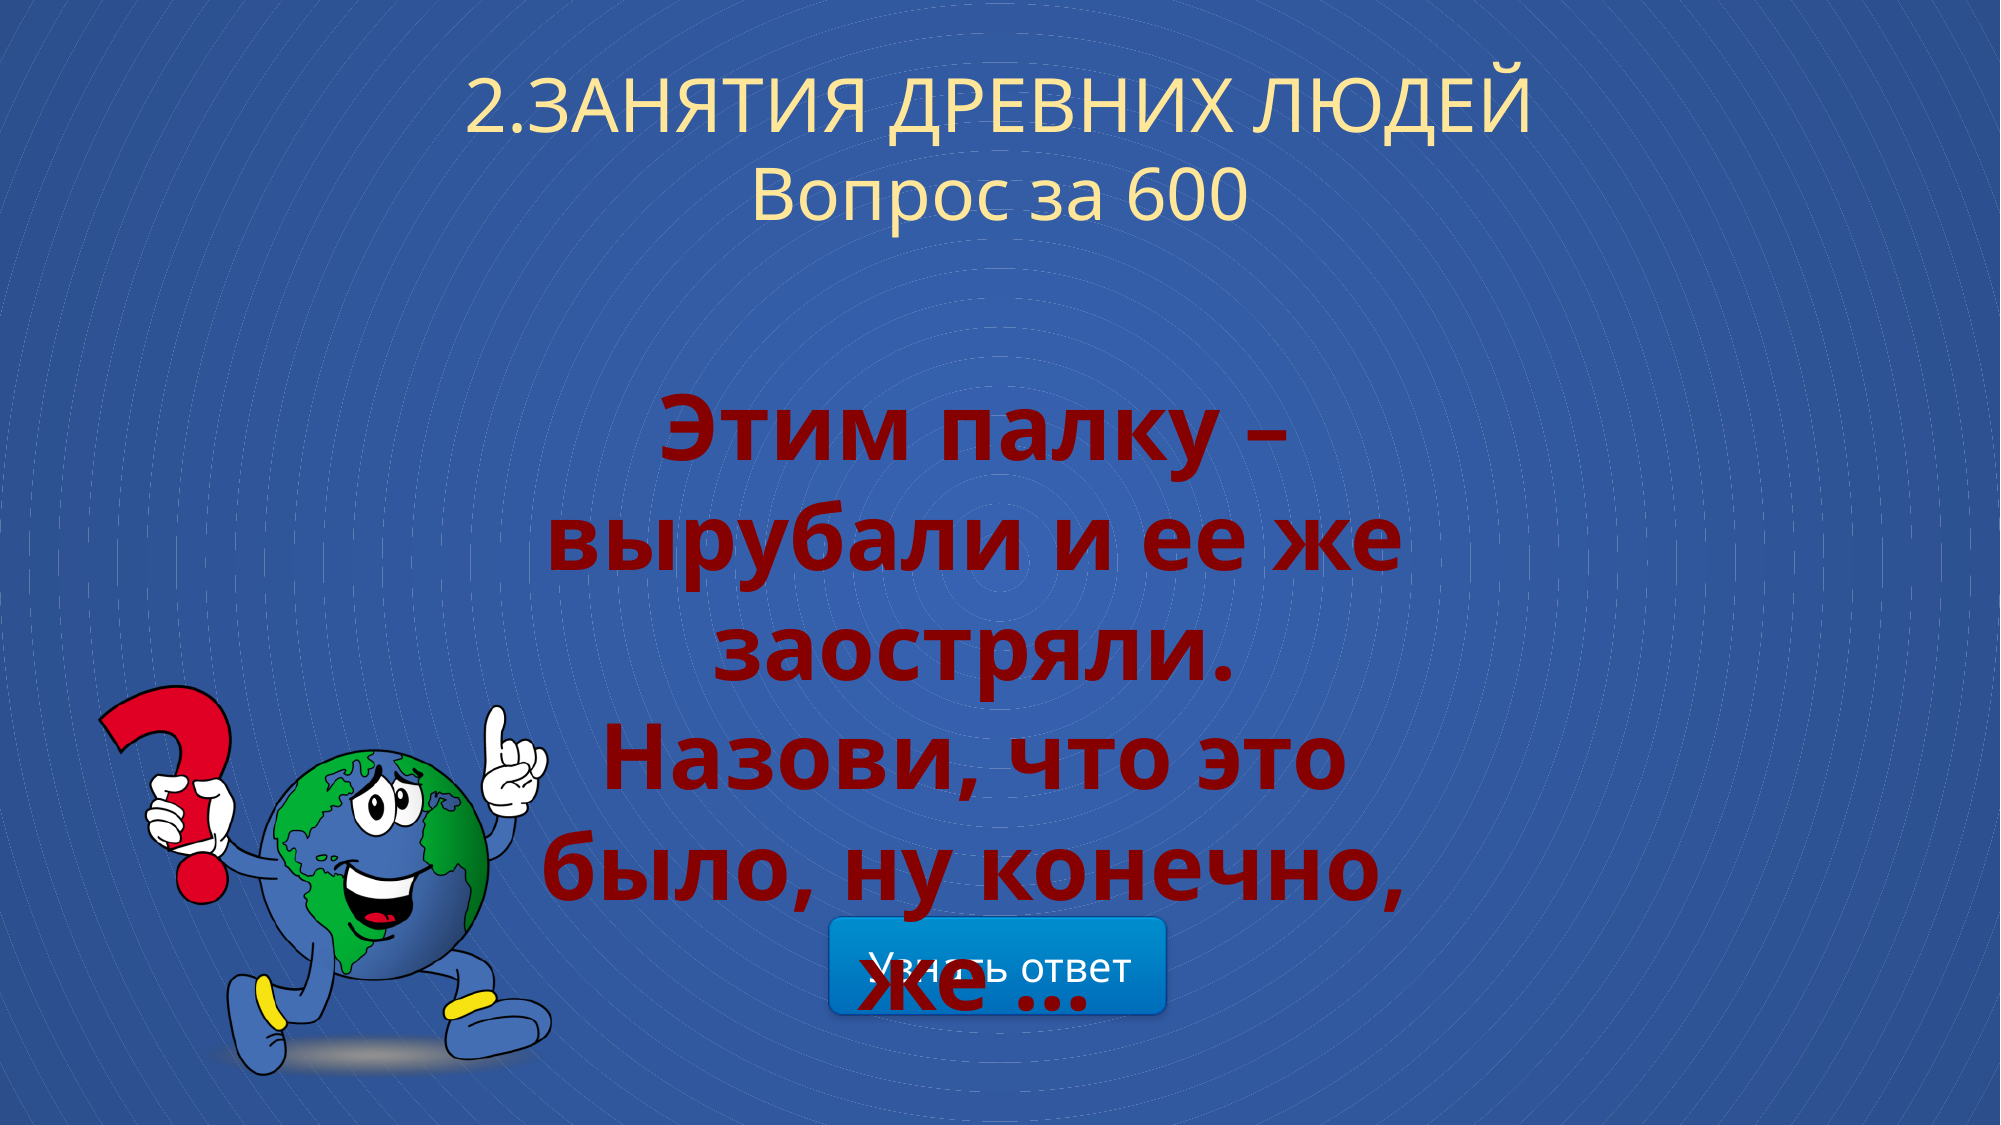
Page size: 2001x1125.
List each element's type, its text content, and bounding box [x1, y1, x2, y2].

picture [98, 685, 552, 1078]
picture [793, 902, 1180, 1035]
text_box 2.ЗАНЯТИЯ ДРЕВНИХ ЛЮДЕЙ Вопрос за 600 [403, 50, 1598, 243]
text_box Этим палку – вырубали и ее же заостряли. Назови, что это было, ну конечно, же … [474, 361, 1475, 1036]
